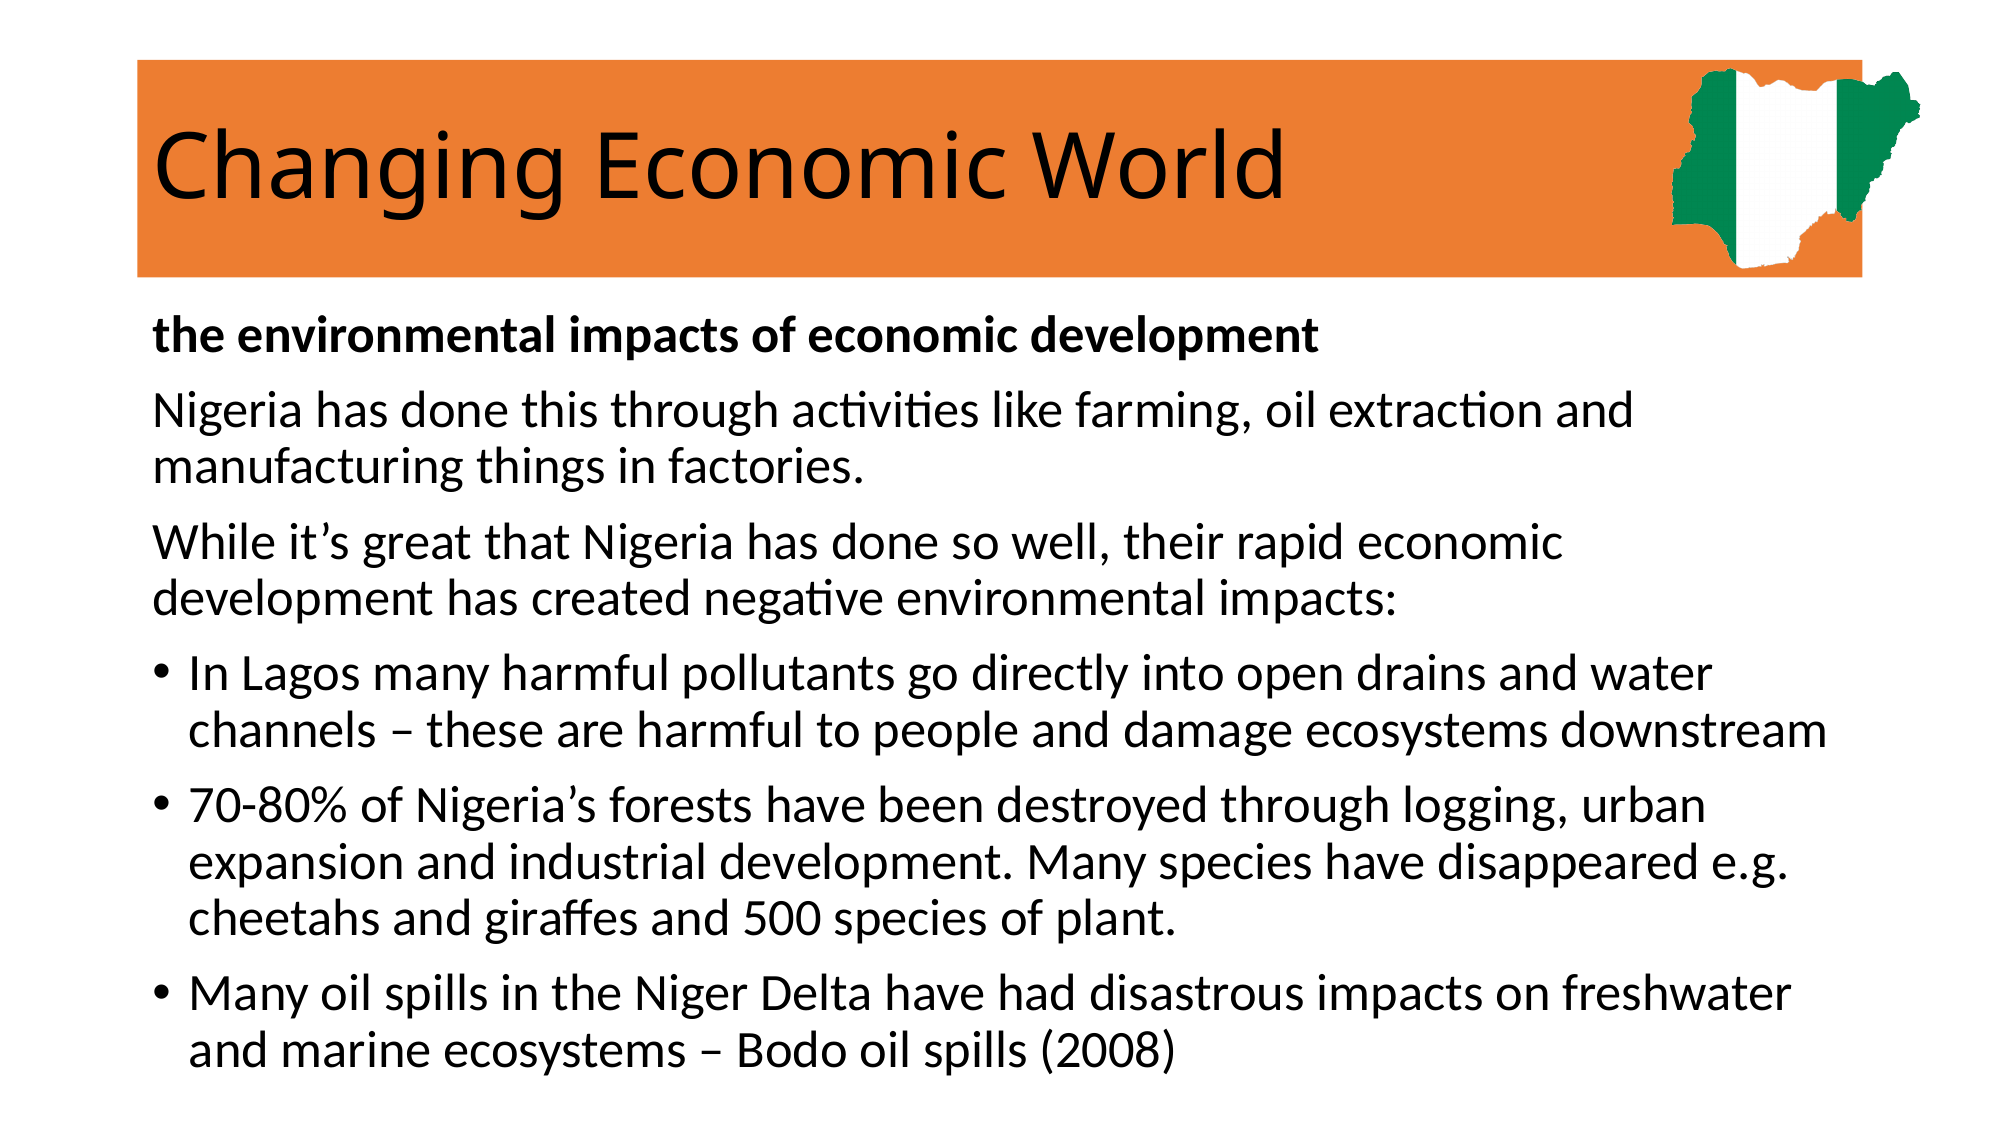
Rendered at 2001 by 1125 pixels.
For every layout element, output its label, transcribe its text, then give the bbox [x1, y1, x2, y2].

picture [1671, 68, 1921, 269]
title Changing Economic World [137, 59, 1863, 278]
list the environmental impacts of economic development Nigeria has done this through activities like farming, oil extraction and manufacturing things in factories. While it’s great that Nigeria has done so well, their rapid economic development has created negative environmental impacts: In Lagos many harmful pollutants go directly into open drains and water channels – these are harmful to people and damage ecosystems downstream 70-80% of Nigeria’s forests have been destroyed through logging, urban expansion and industrial development. Many species have disappeared e.g. cheetahs and giraffes and 500 species of plant. Many oil spills in the Niger Delta have had disastrous impacts on freshwater and marine ecosystems – Bodo oil spills (2008) [137, 299, 1863, 1125]
